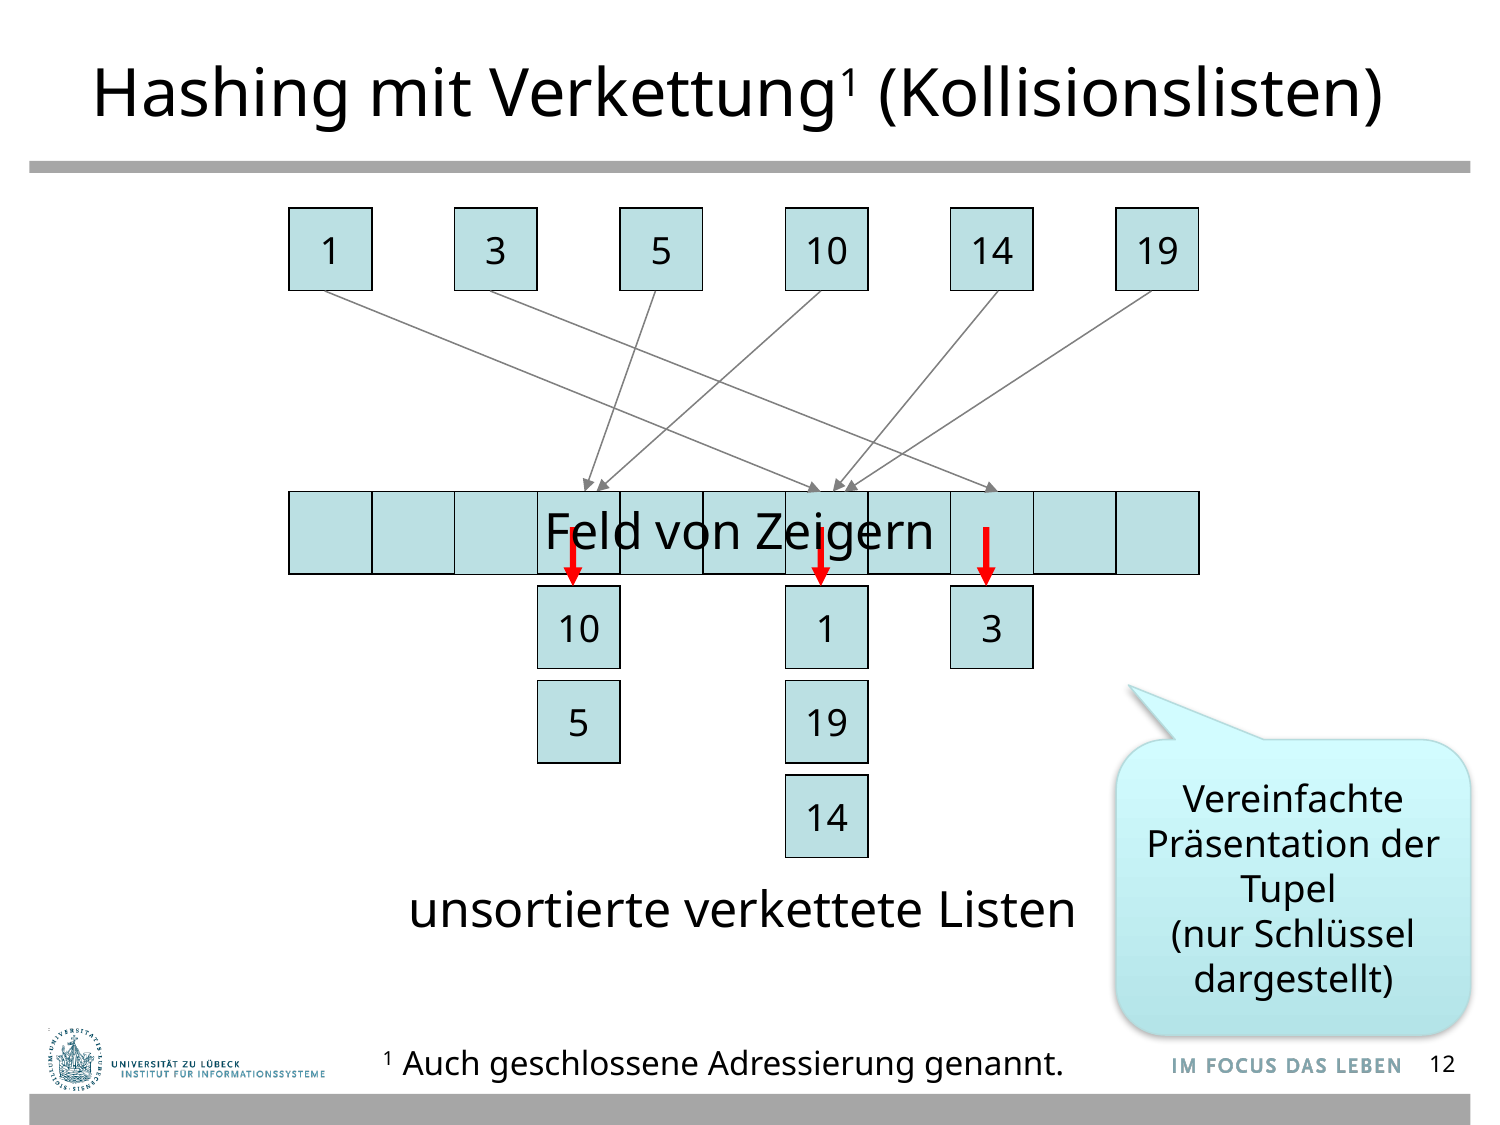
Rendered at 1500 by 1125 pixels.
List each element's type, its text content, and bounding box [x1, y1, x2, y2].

text_box [702, 567, 786, 575]
text_box [832, 290, 999, 491]
text_box [537, 567, 572, 575]
text_box 3 [950, 586, 1034, 669]
text_box 14 [950, 208, 1034, 291]
text_box 10 [537, 586, 620, 669]
text_box 1 Auch geschlossene Adressierung genannt. [368, 1034, 1090, 1090]
text_box [620, 567, 702, 575]
text_box 19 [785, 680, 868, 763]
text_box [455, 491, 537, 575]
text_box [868, 567, 951, 575]
text_box [951, 491, 1033, 575]
text_box [566, 567, 580, 587]
text_box [582, 290, 656, 491]
text_box [372, 491, 455, 575]
text_box 19 [1116, 208, 1199, 291]
text_box [574, 567, 620, 575]
text_box 5 [620, 208, 703, 291]
text_box [844, 290, 1152, 491]
text_box 10 [785, 208, 868, 291]
text_box [667, 429, 821, 491]
picture [1173, 1058, 1305, 1073]
text_box Vereinfachte Präsentation der Tupel (nur Schlüssel dargestellt) [1115, 684, 1472, 1036]
text_box 3 [454, 208, 538, 291]
text_box 1 [289, 208, 372, 291]
text_box [289, 491, 372, 575]
text_box [786, 567, 820, 575]
text_box unsortierte verkettete Listen [393, 869, 1093, 945]
text_box 5 [537, 680, 620, 763]
text_box [821, 567, 868, 575]
text_box [596, 290, 821, 491]
text_box [1117, 491, 1199, 575]
text_box Feld von Zeigern [530, 491, 951, 567]
text_box [1033, 491, 1117, 575]
text_box [903, 454, 999, 493]
text_box 14 [785, 774, 868, 858]
title Hashing mit Verkettung1 (Kollisionslisten) [76, 42, 1427, 126]
text_box [814, 567, 828, 587]
text_box 1 [785, 586, 868, 669]
text_box [980, 527, 993, 587]
slide_number 12 [1305, 1050, 1471, 1083]
